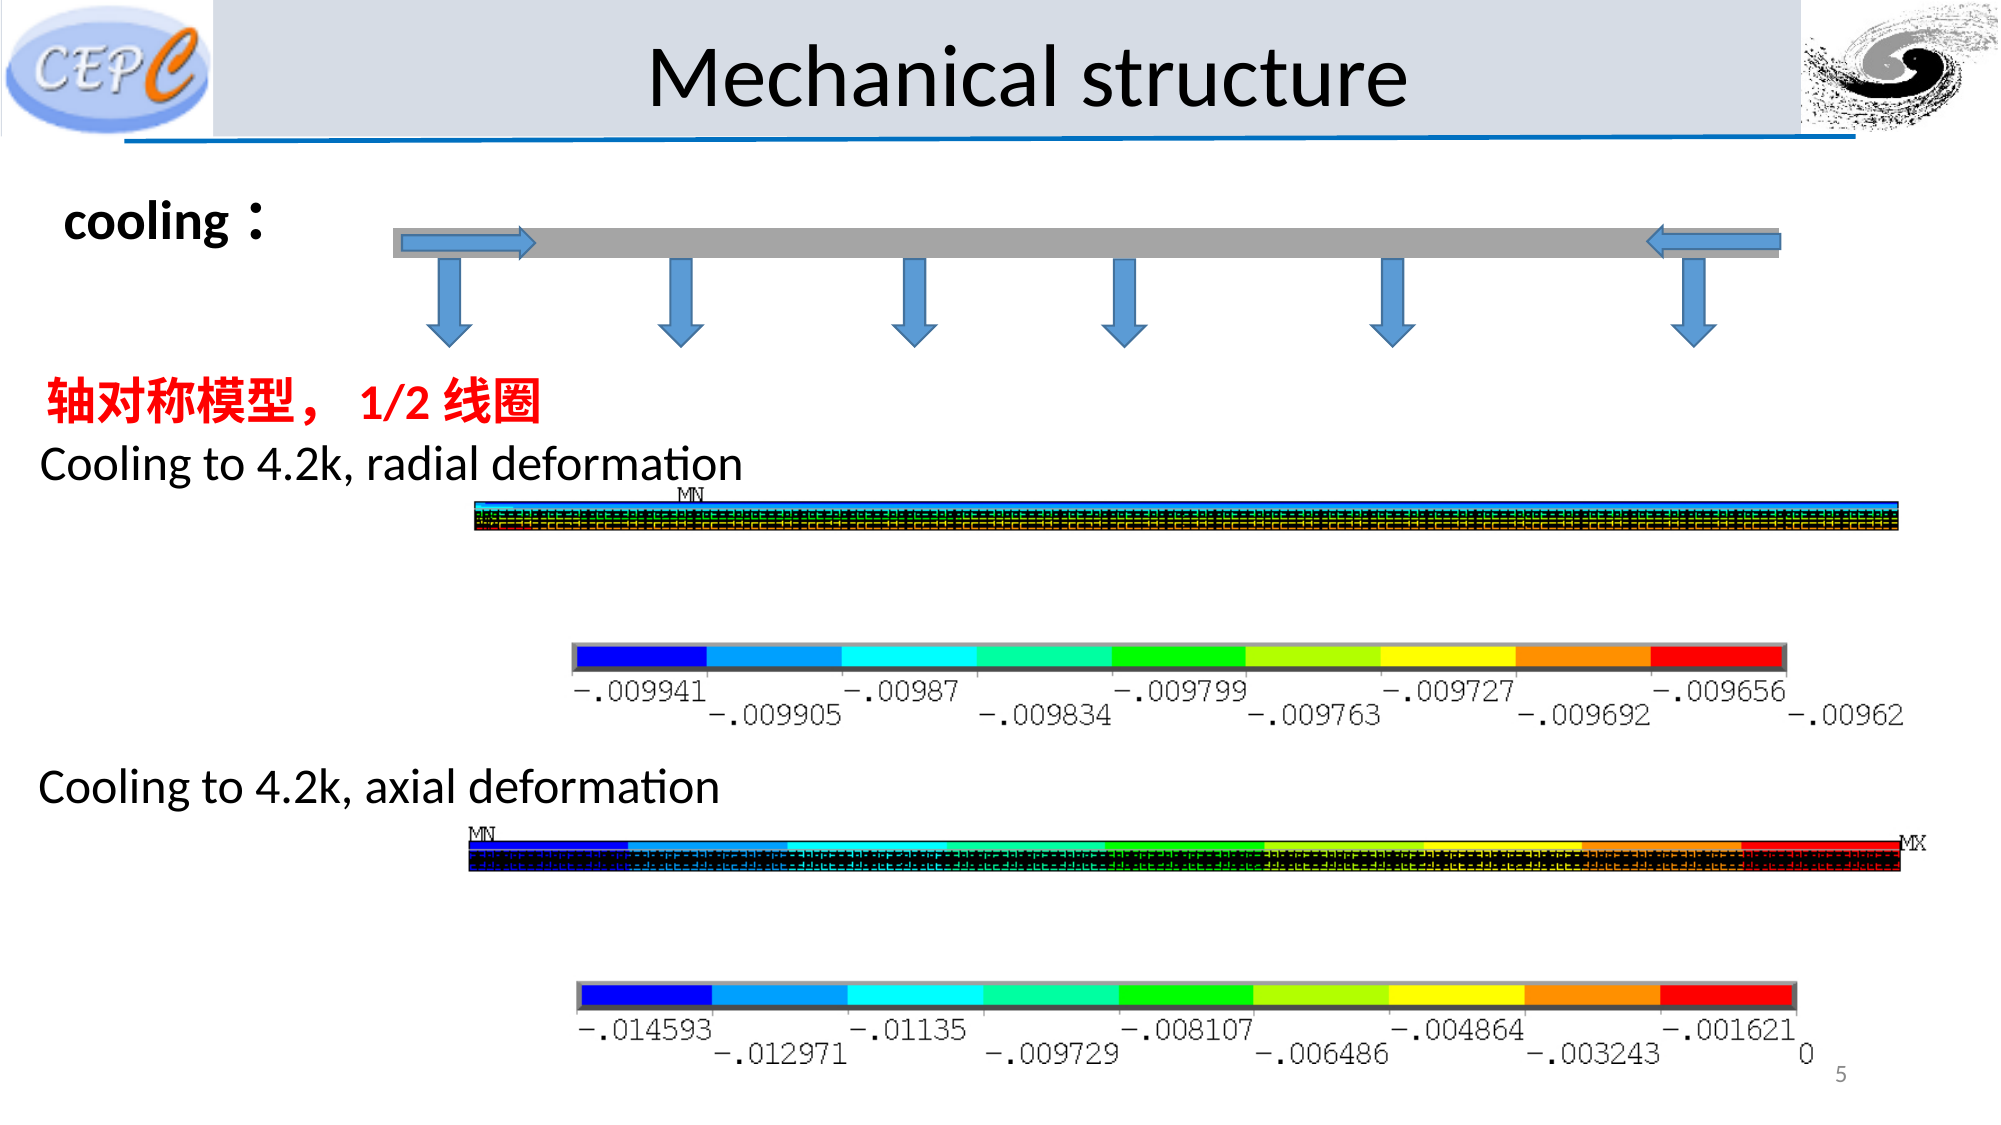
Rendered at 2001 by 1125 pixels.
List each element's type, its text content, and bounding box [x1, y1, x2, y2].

text_box Cooling to 4.2k, axial deformation [23, 745, 736, 821]
picture [1800, 1, 1998, 132]
text_box [214, 0, 1802, 136]
text_box cooling： [48, 176, 314, 259]
text_box 轴对称模型，1/2线圈 [31, 362, 557, 438]
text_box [391, 225, 1781, 347]
picture [459, 479, 1910, 728]
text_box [124, 136, 1856, 142]
picture [459, 817, 1929, 1064]
picture [2, 0, 214, 137]
slide_number 5 [1412, 1064, 1863, 1103]
title Mechanical structure [235, 17, 1800, 124]
text_box Cooling to 4.2k, radial deformation [25, 423, 759, 498]
